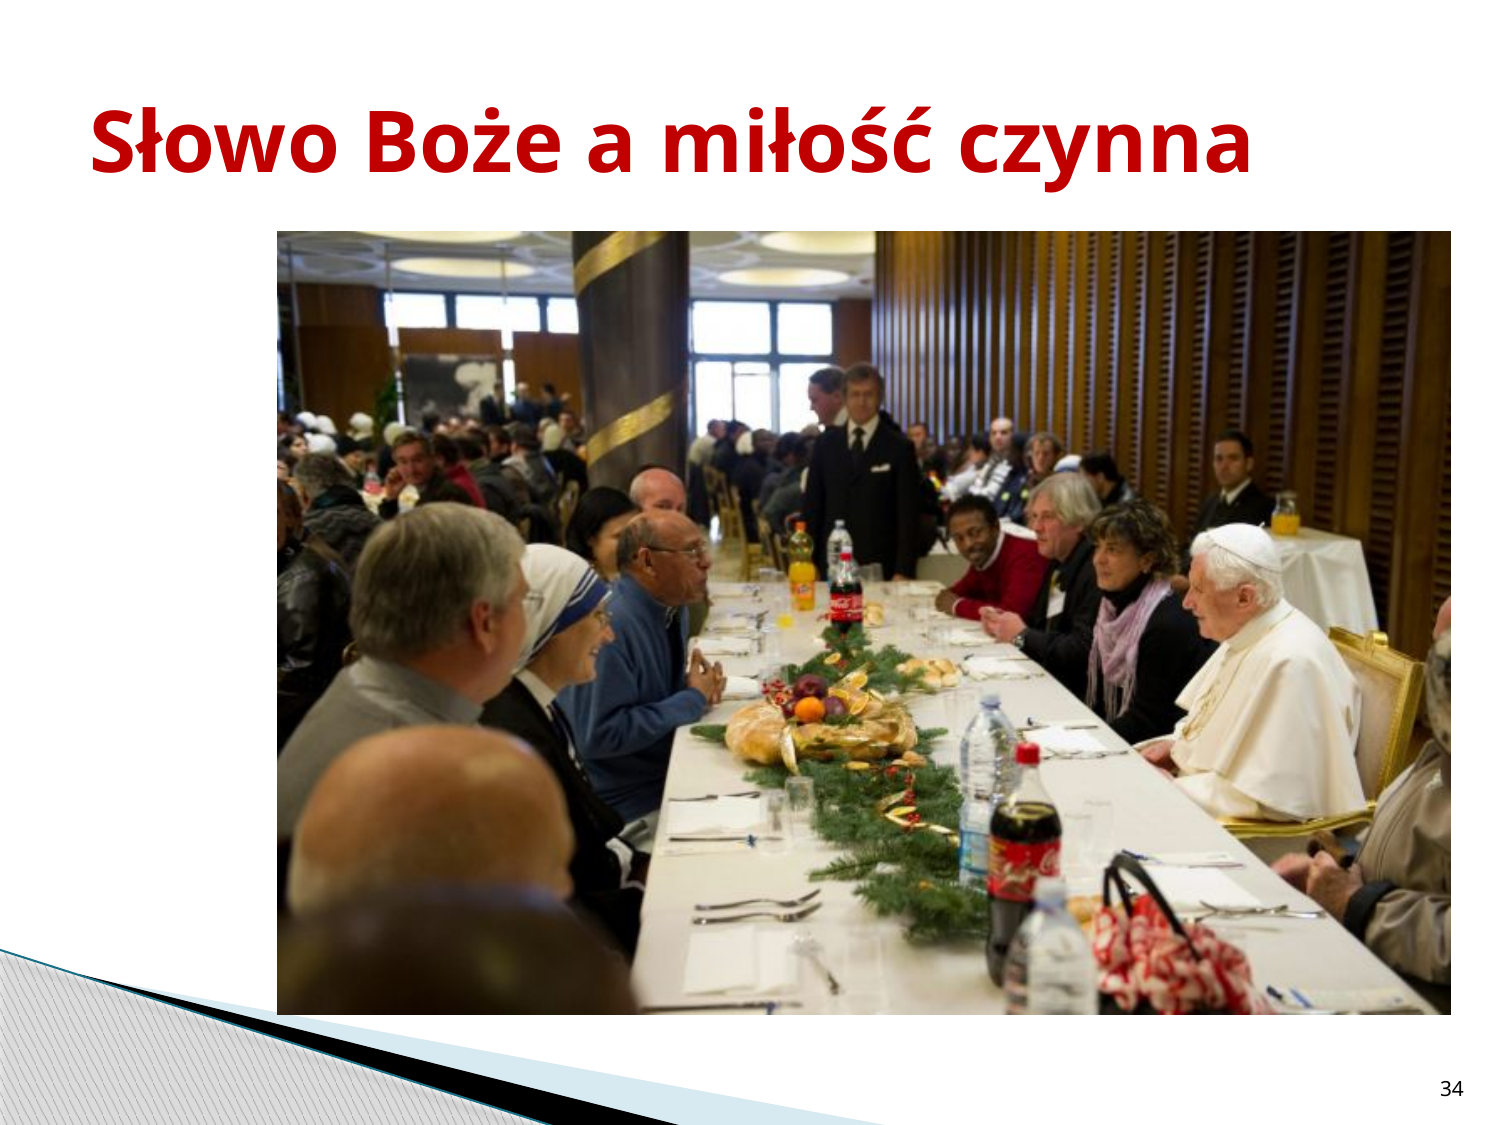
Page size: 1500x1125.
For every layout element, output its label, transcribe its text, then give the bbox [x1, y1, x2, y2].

slide_number 34 [1418, 1051, 1479, 1112]
title Słowo Boże a miłość czynna [75, 45, 1425, 233]
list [277, 231, 1451, 1015]
